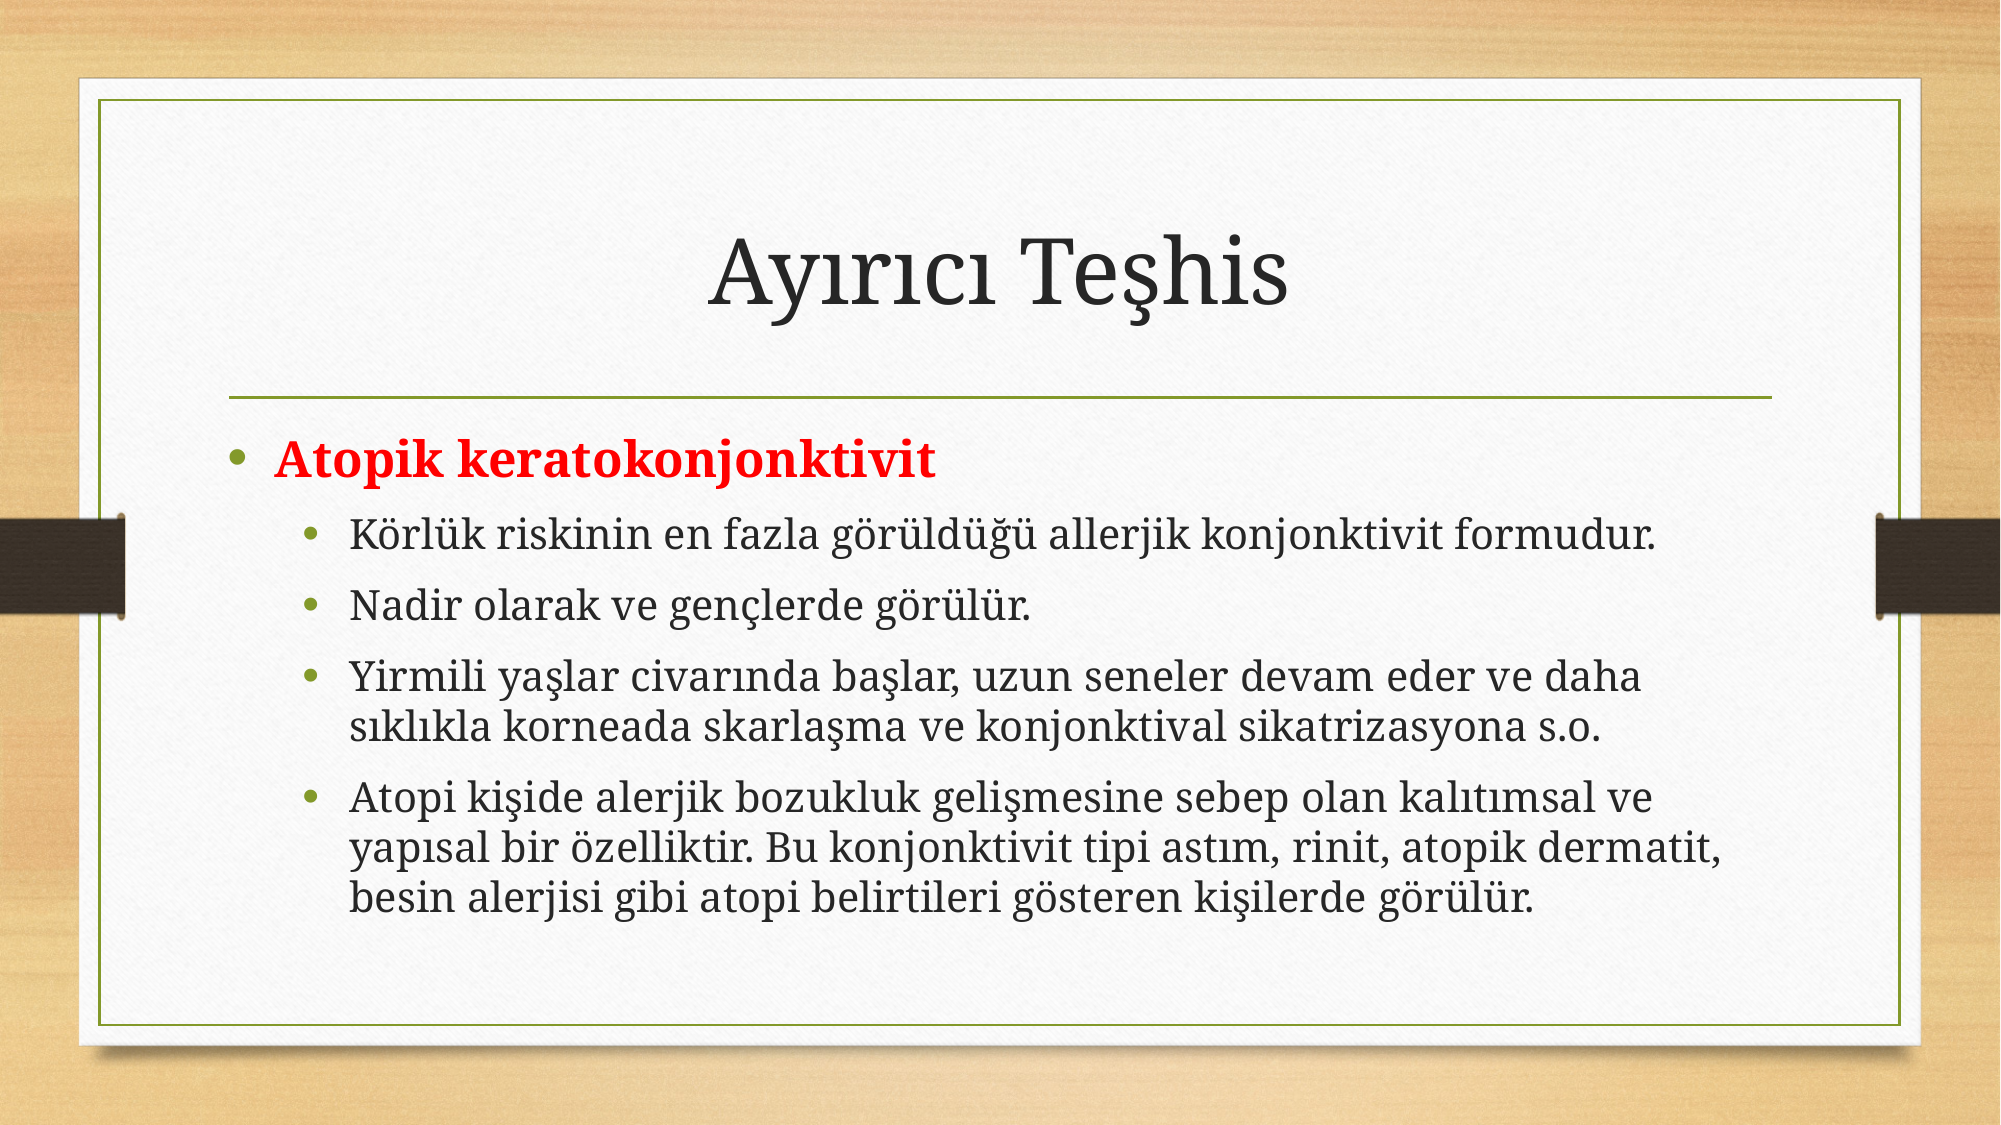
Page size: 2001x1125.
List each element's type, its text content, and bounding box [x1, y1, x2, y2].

picture [0, 0, 2001, 1125]
title Ayırıcı Teşhis [212, 161, 1788, 375]
list Atopik keratokonjonktivit Körlük riskinin en fazla görüldüğü allerjik konjonktivit formudur. Nadir olarak ve gençlerde görülür. Yirmili yaşlar civarında başlar, uzun seneler devam eder ve daha sıklıkla korneada skarlaşma ve konjonktival sikatrizasyona s.o. Atopi kişide alerjik bozukluk gelişmesine sebep olan kalıtımsal ve yapısal bir özelliktir. Bu konjonktivit tipi astım, rinit, atopik dermatit, besin alerjisi gibi atopi belirtileri gösteren kişilerde görülür. [212, 419, 1788, 964]
